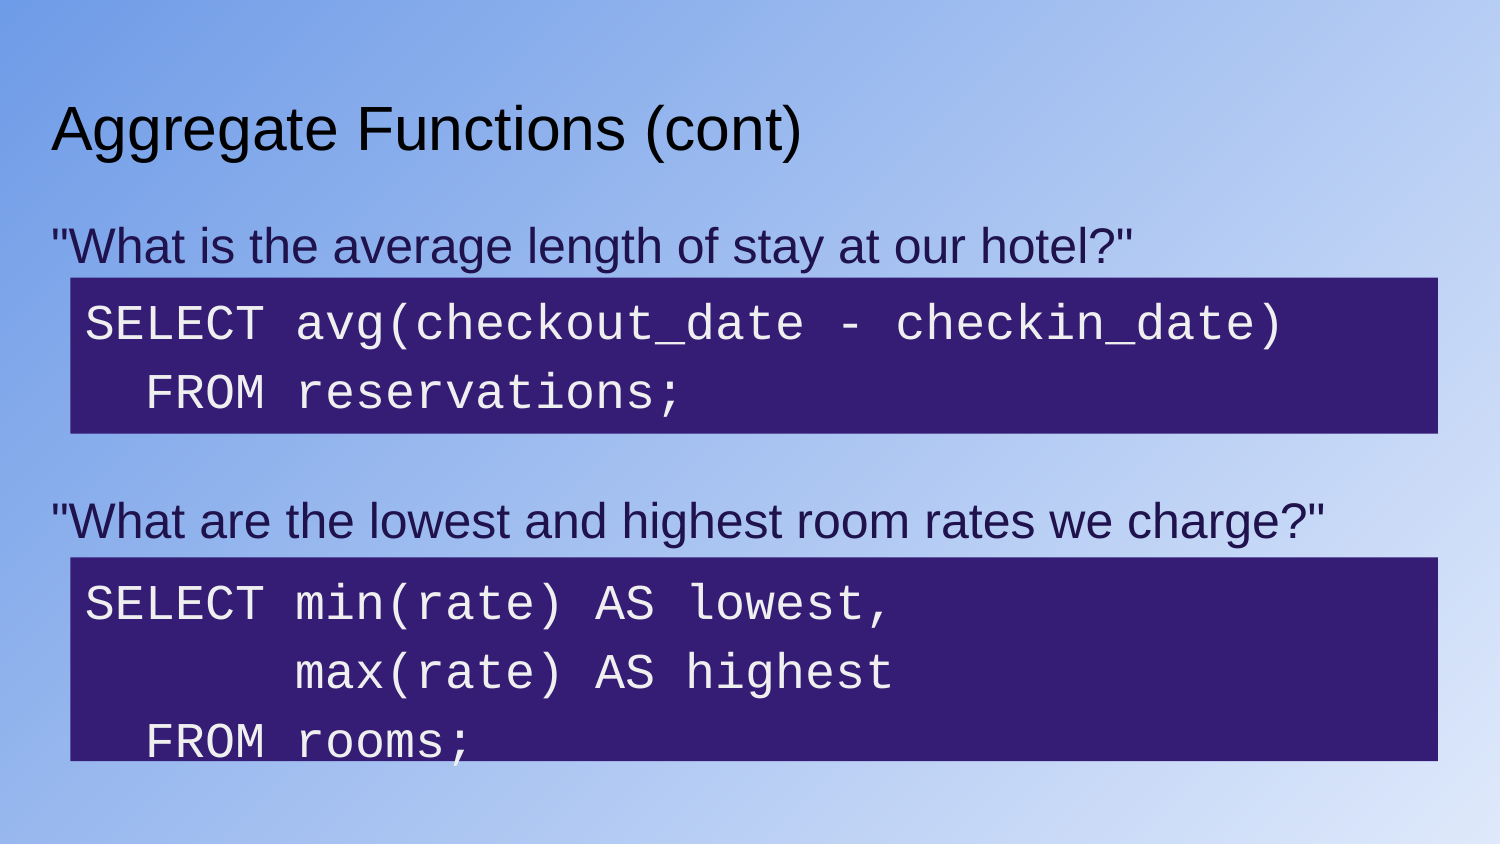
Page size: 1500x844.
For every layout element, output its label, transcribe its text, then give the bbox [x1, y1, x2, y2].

text_box SELECT avg(checkout_date - checkin_date) FROM reservations; [70, 277, 1438, 434]
list "What is the average length of stay at our hotel?" "What are the lowest and highest room rates we charge?" [51, 189, 1449, 750]
title Aggregate Functions (cont) [51, 72, 1449, 167]
text_box SELECT min(rate) AS lowest, max(rate) AS highest FROM rooms; [70, 557, 1438, 762]
